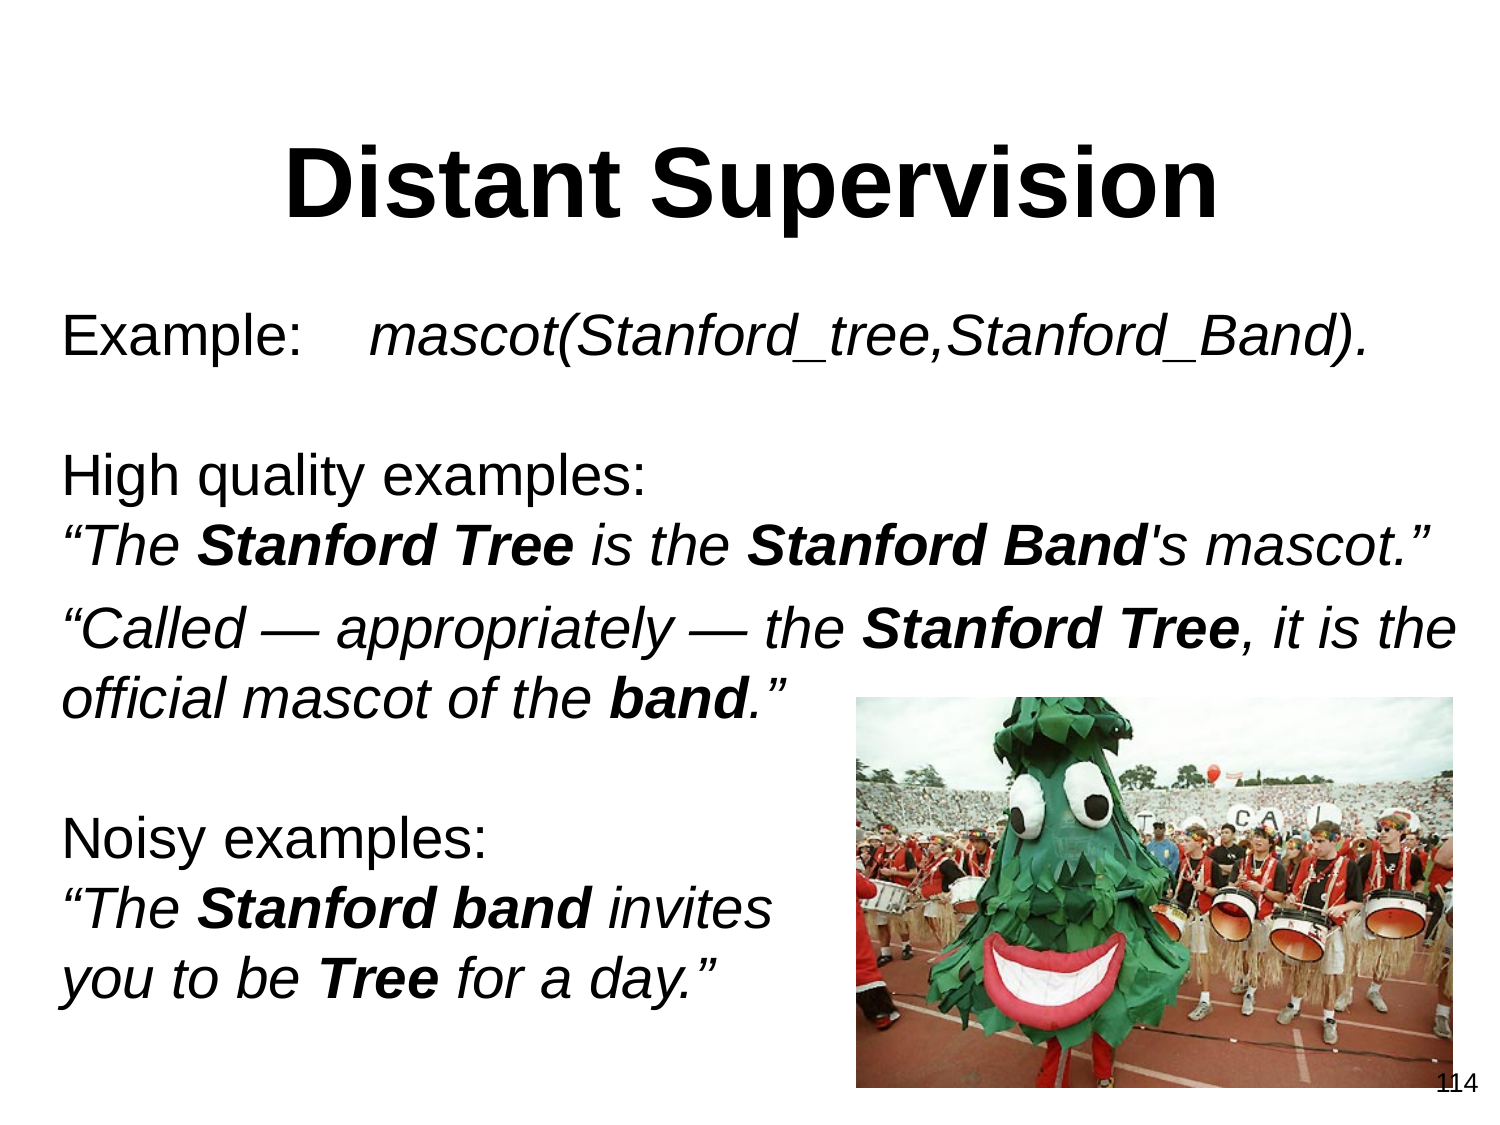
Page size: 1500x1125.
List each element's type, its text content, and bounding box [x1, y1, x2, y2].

text_box Example: mascot(Stanford_tree,Stanford_Band). High quality examples: “The Stanford Tree is the Stanford Band's mascot.” “Called — appropriately — the Stanford Tree, it is the official mascot of the band.” Noisy examples: “The Stanford band invites you to be Tree for a day.” [46, 290, 1500, 1125]
picture [856, 697, 1454, 1089]
slide_number 114 [1403, 1038, 1494, 1125]
title Distant Supervision [115, 76, 1391, 252]
